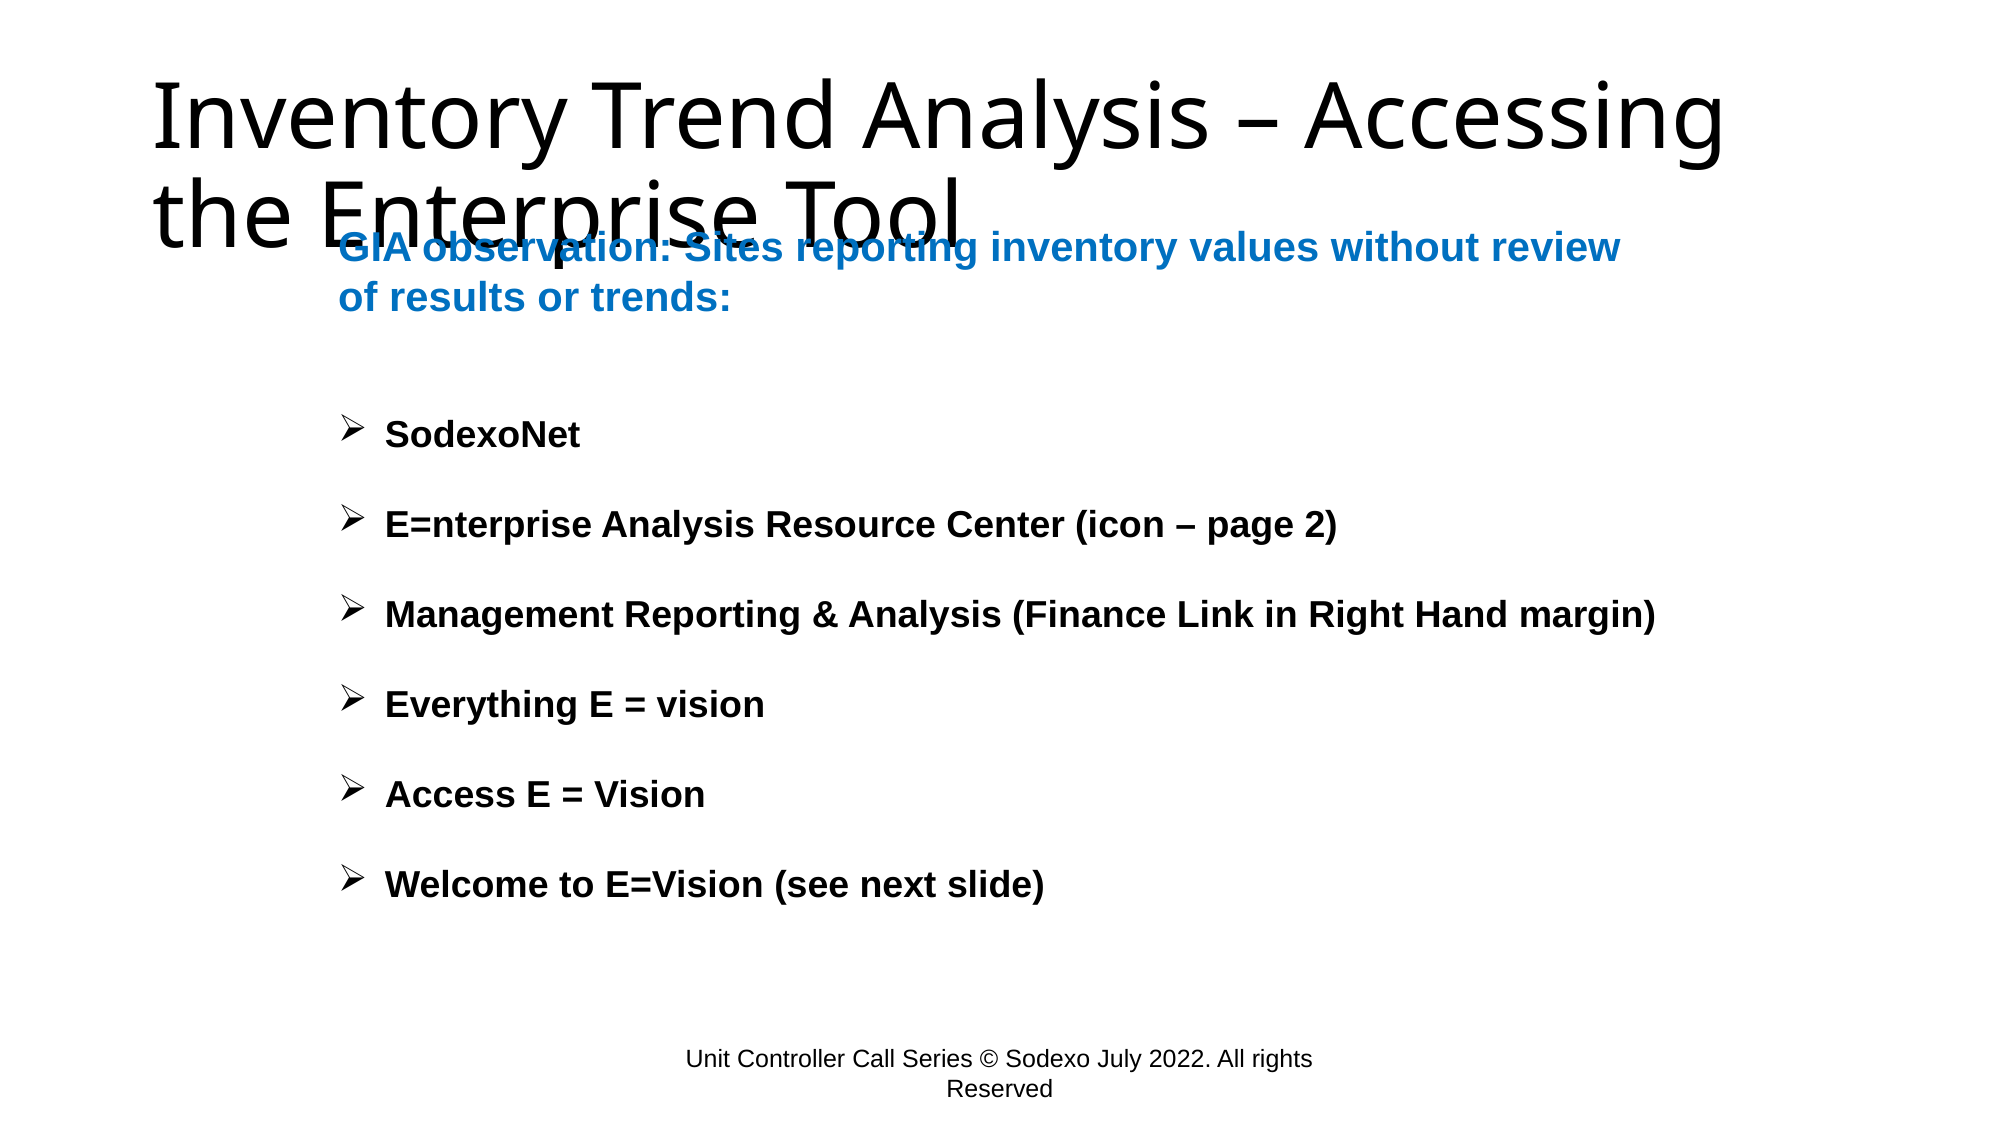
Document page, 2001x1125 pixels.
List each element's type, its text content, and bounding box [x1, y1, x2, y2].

text_box GIA observation: Sites reporting inventory values without review of results or trends: SodexoNet E=nterprise Analysis Resource Center (icon – page 2) Management Reporting & Analysis (Finance Link in Right Hand margin) Everything E = vision Access E = Vision Welcome to E=Vision (see next slide) [323, 212, 1677, 913]
footer Unit Controller Call Series © Sodexo July 2022. All rights Reserved [662, 1042, 1338, 1103]
title Inventory Trend Analysis – Accessing the Enterprise Tool [137, 59, 1863, 278]
